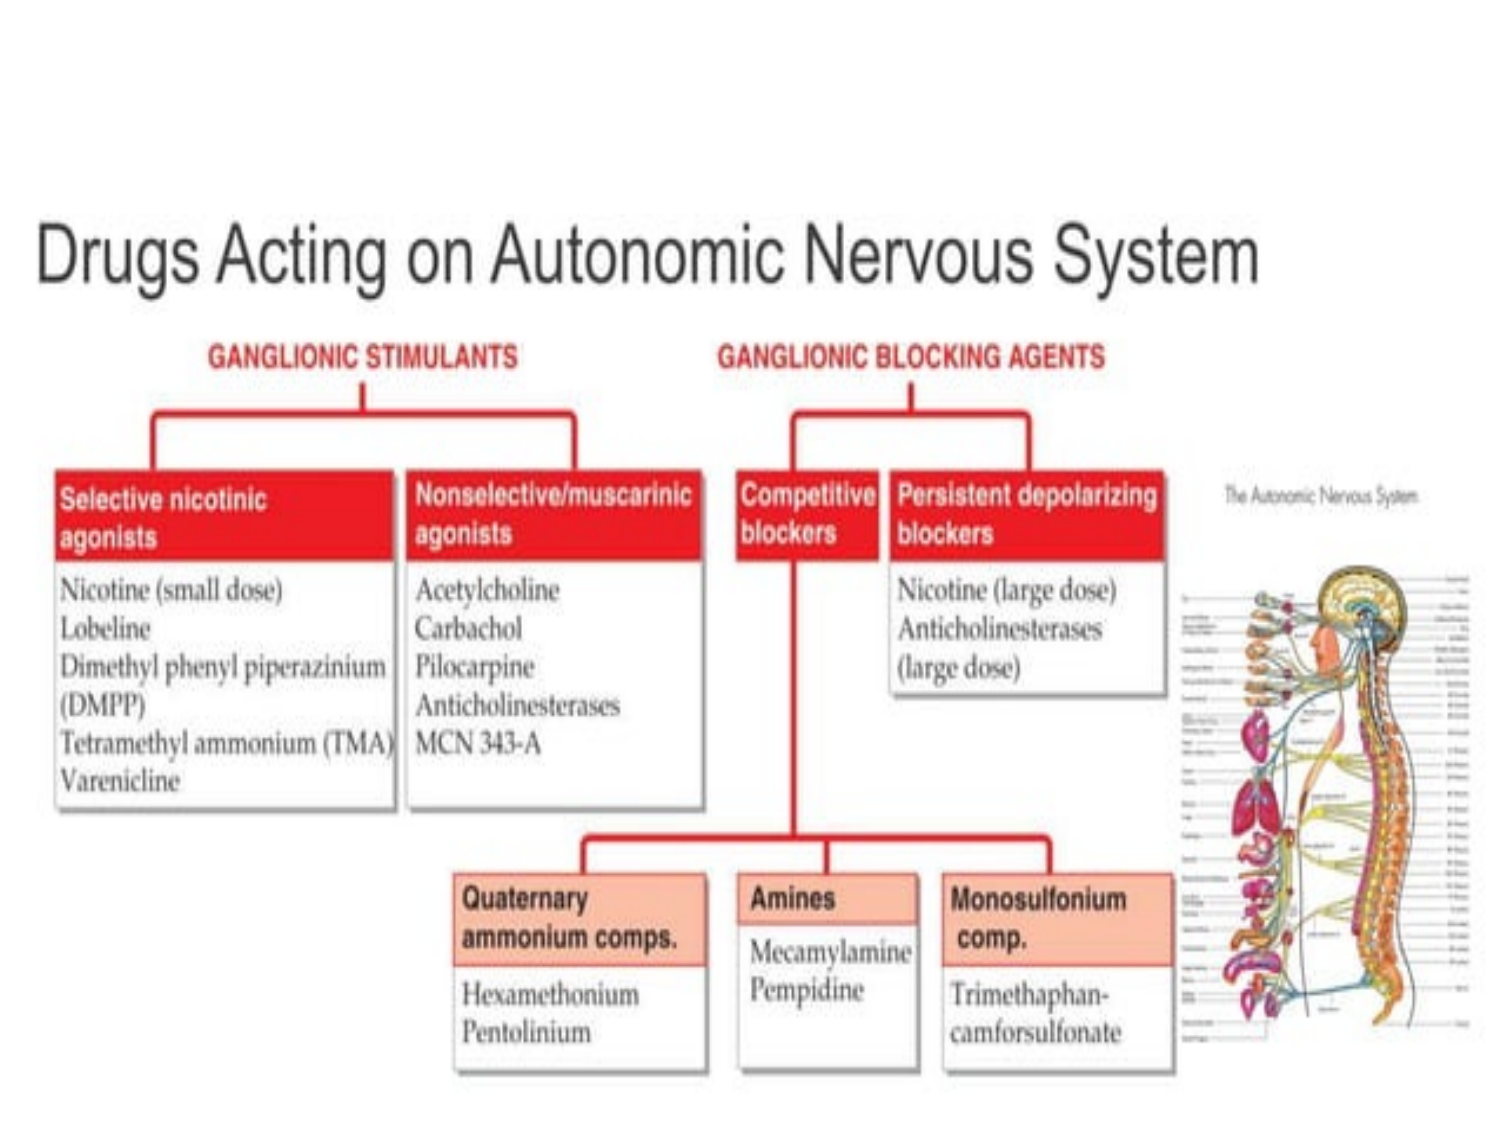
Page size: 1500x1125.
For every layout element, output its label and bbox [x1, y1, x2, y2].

picture [0, 139, 1500, 1125]
